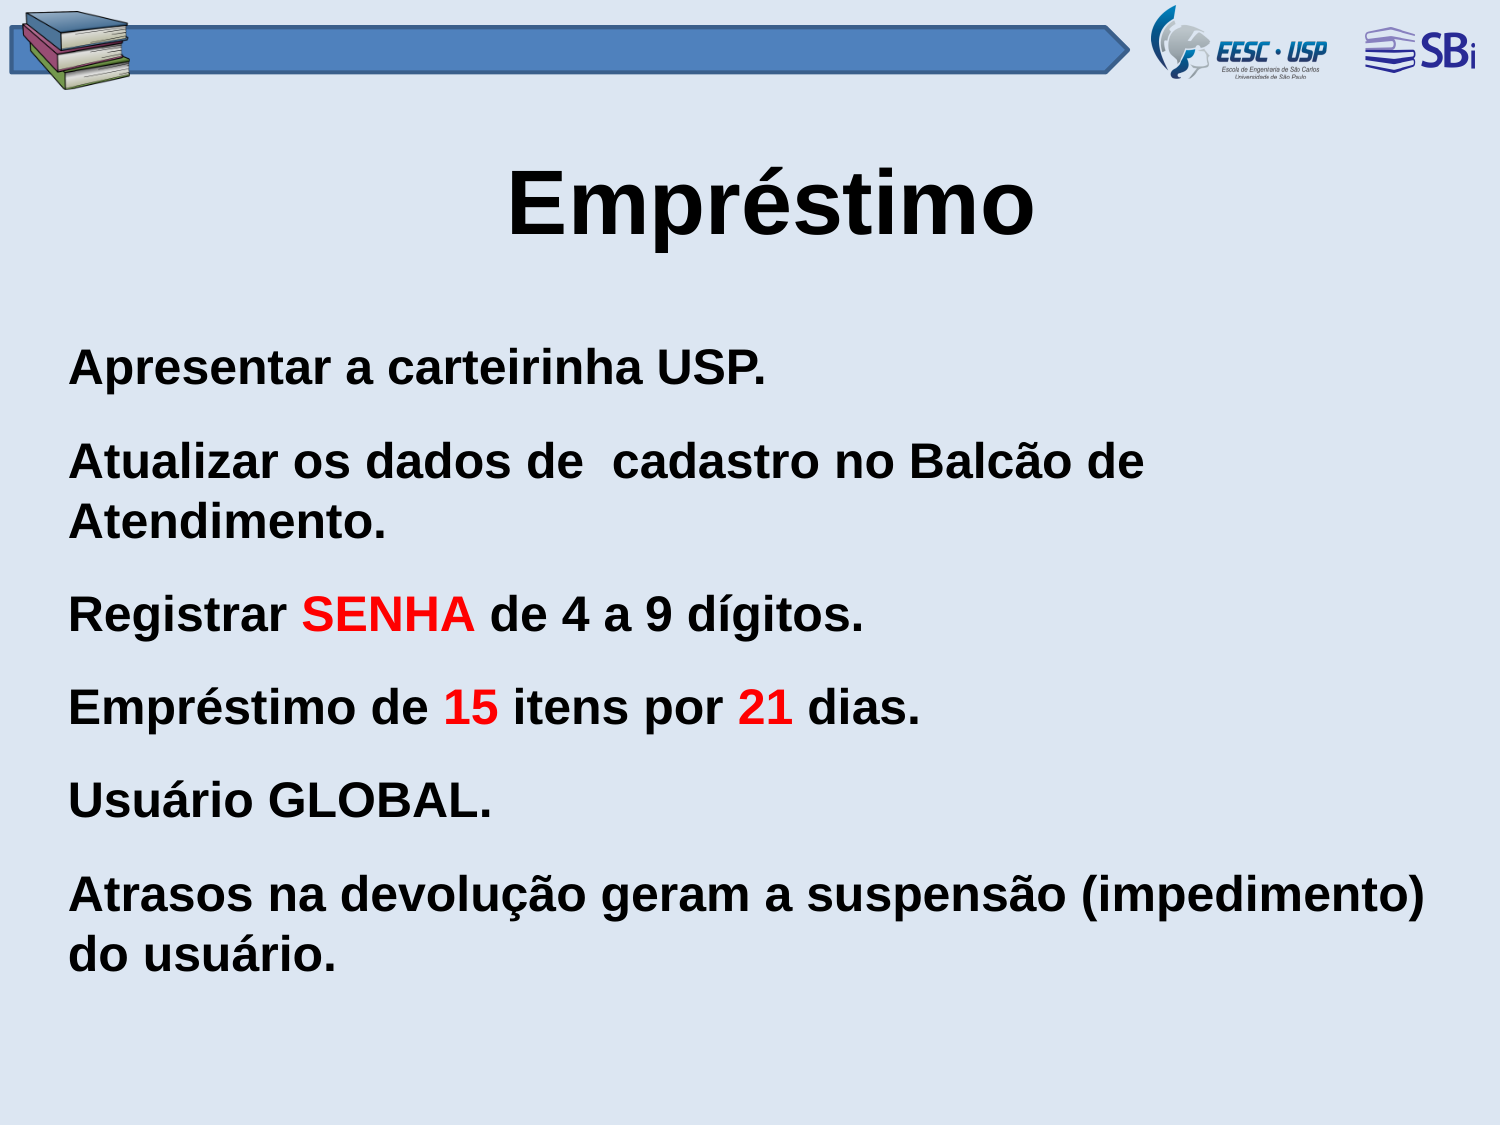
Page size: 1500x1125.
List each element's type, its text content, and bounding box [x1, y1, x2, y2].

title Empréstimo [96, 116, 1447, 279]
list Apresentar a carteirinha USP. Atualizar os dados de cadastro no Balcão de Atendimento. Registrar SENHA de 4 a 9 dígitos. Empréstimo de 15 itens por 21 dias. Usuário GLOBAL. Atrasos na devolução geram a suspensão (impedimento) do usuário. [52, 219, 1483, 1024]
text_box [11, 5, 1475, 91]
